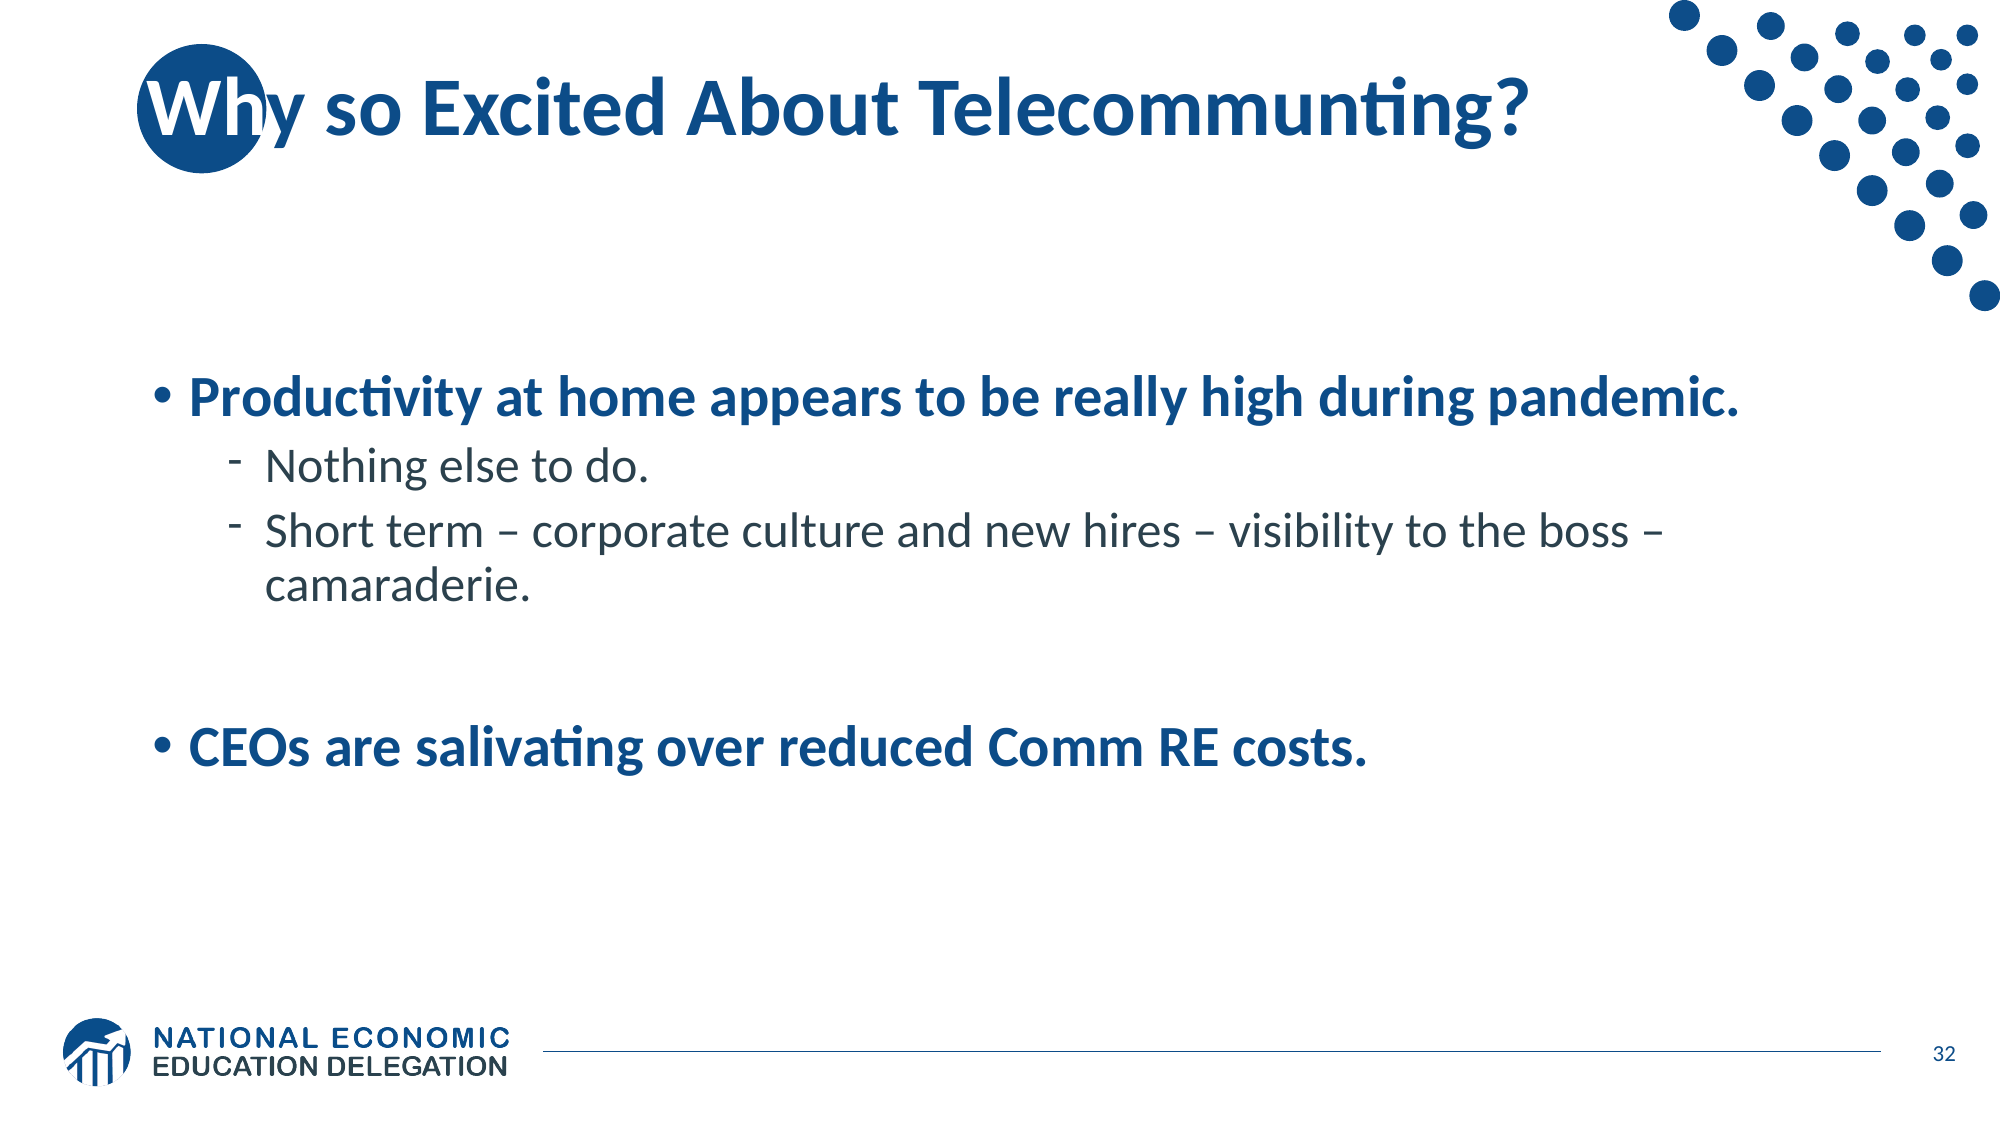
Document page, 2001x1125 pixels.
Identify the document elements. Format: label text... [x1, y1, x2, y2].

list Productivity at home appears to be really high during pandemic. Nothing else to do. Short term – corporate culture and new hires – visibility to the boss – camaraderie. CEOs are salivating over reduced Comm RE costs. [137, 257, 1863, 972]
picture [55, 1013, 520, 1091]
title Why so Excited About Telecommunting? [131, 0, 1857, 218]
slide_number 32 [1521, 1022, 1972, 1082]
